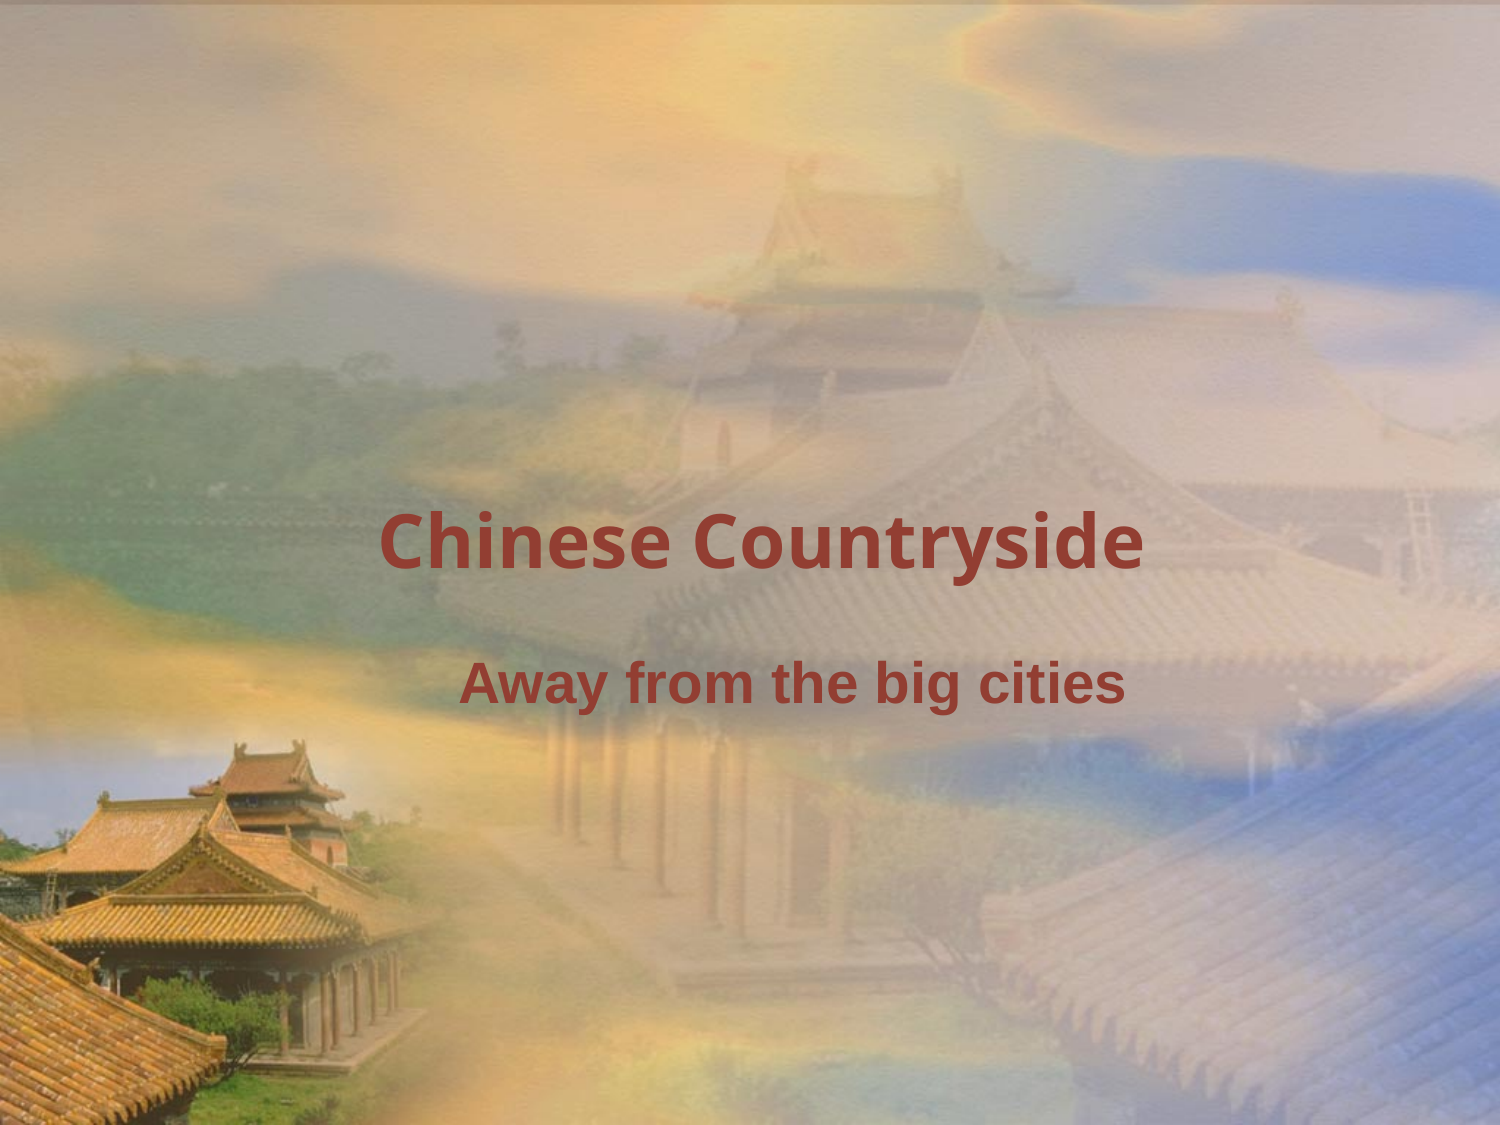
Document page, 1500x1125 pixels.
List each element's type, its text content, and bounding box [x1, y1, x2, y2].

title Chinese Countryside [362, 349, 1301, 591]
picture [0, 0, 1500, 1125]
subtitle Away from the big cities [442, 637, 1176, 926]
